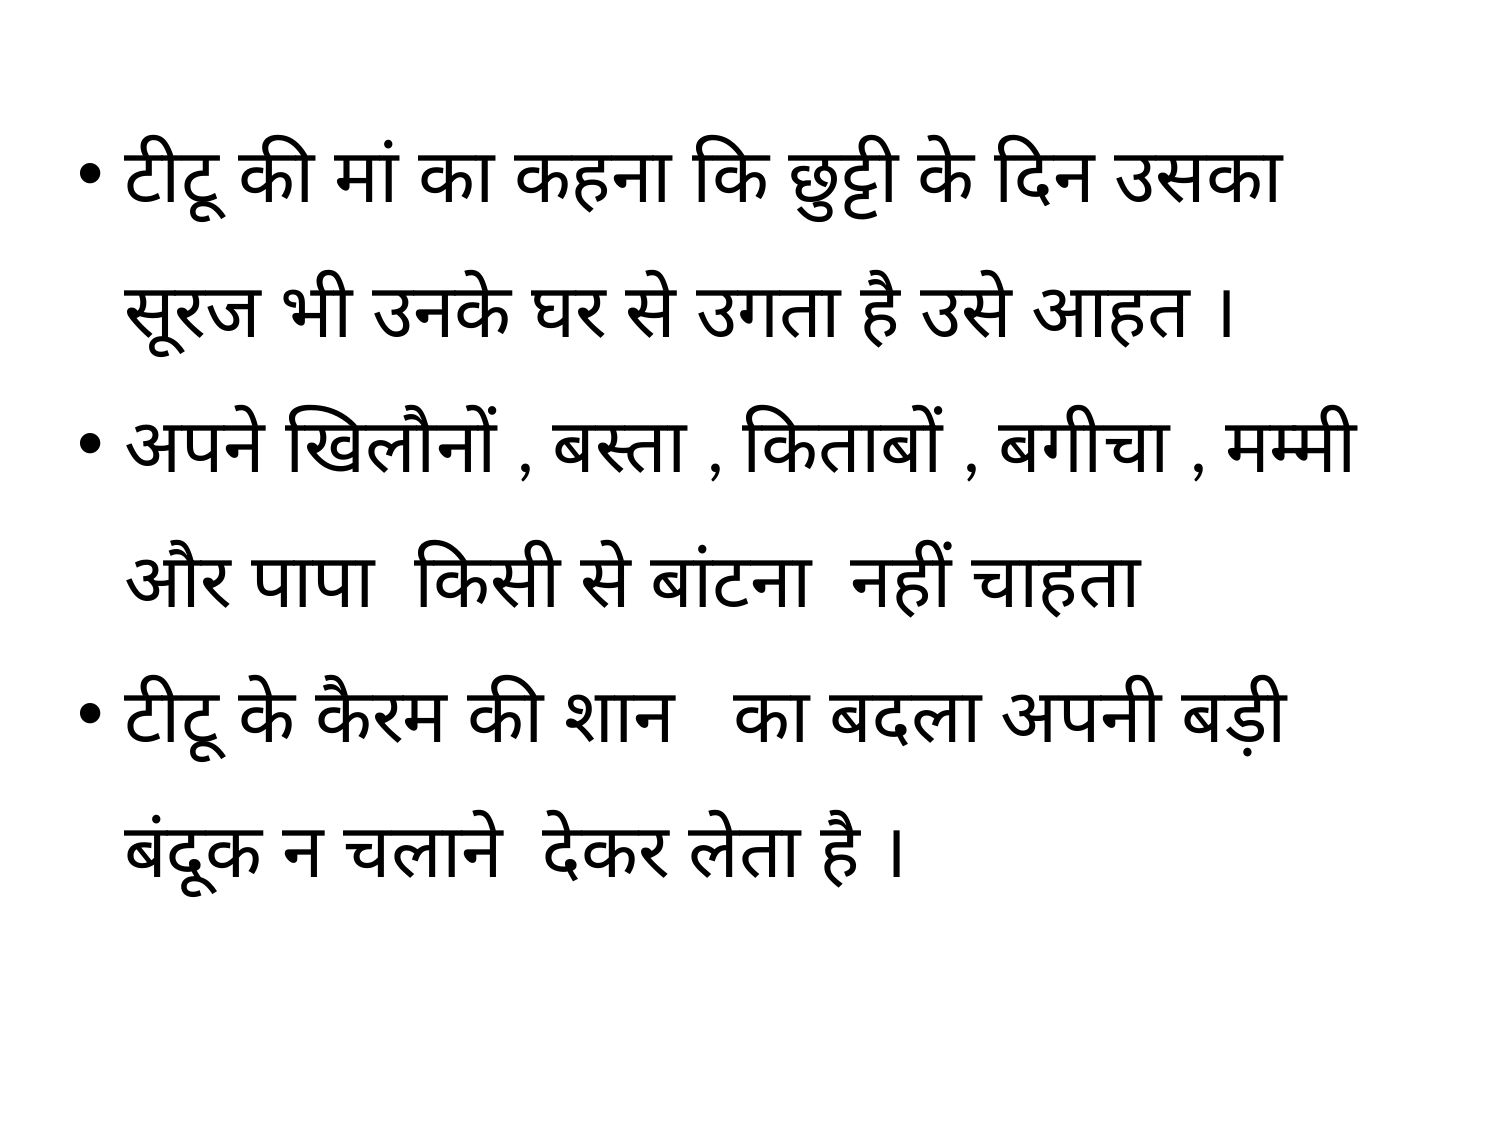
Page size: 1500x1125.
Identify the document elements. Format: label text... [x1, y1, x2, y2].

text_box टीटू की मां का कहना कि छुट्टी के दिन उसका सूरज भी उनके घर से उगता है उसे आहत । अपने खिलौनों , बस्ता , किताबों , बगीचा , मम्मी और पापा किसी से बांटना नहीं चाहता टीटू के कैरम की शान का बदला अपनी बड़ी बंदूक न चलाने देकर लेता है । [62, 74, 1413, 900]
